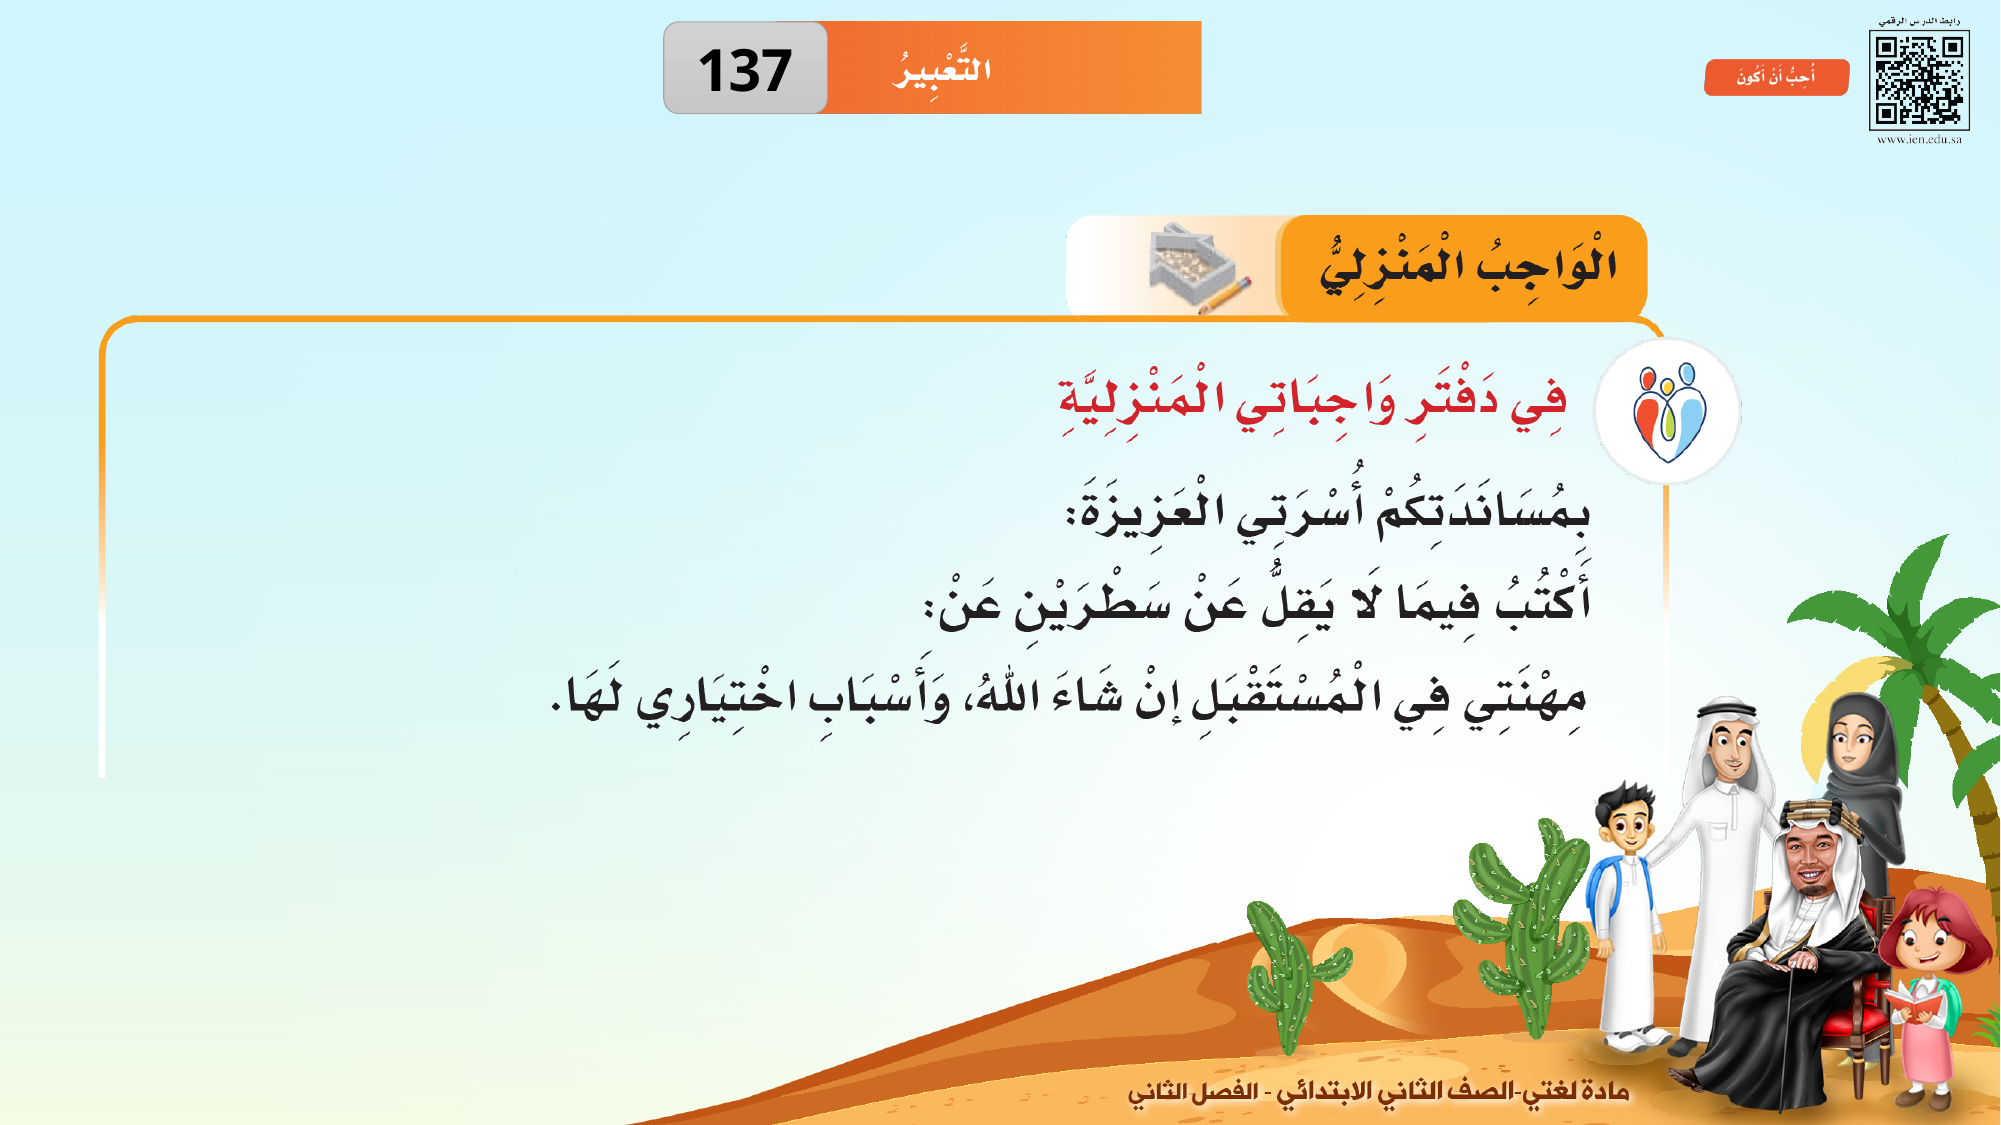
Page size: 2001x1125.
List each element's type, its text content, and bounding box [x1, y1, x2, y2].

picture [0, 0, 2001, 1125]
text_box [1704, 11, 1974, 150]
text_box 137 [663, 21, 813, 115]
